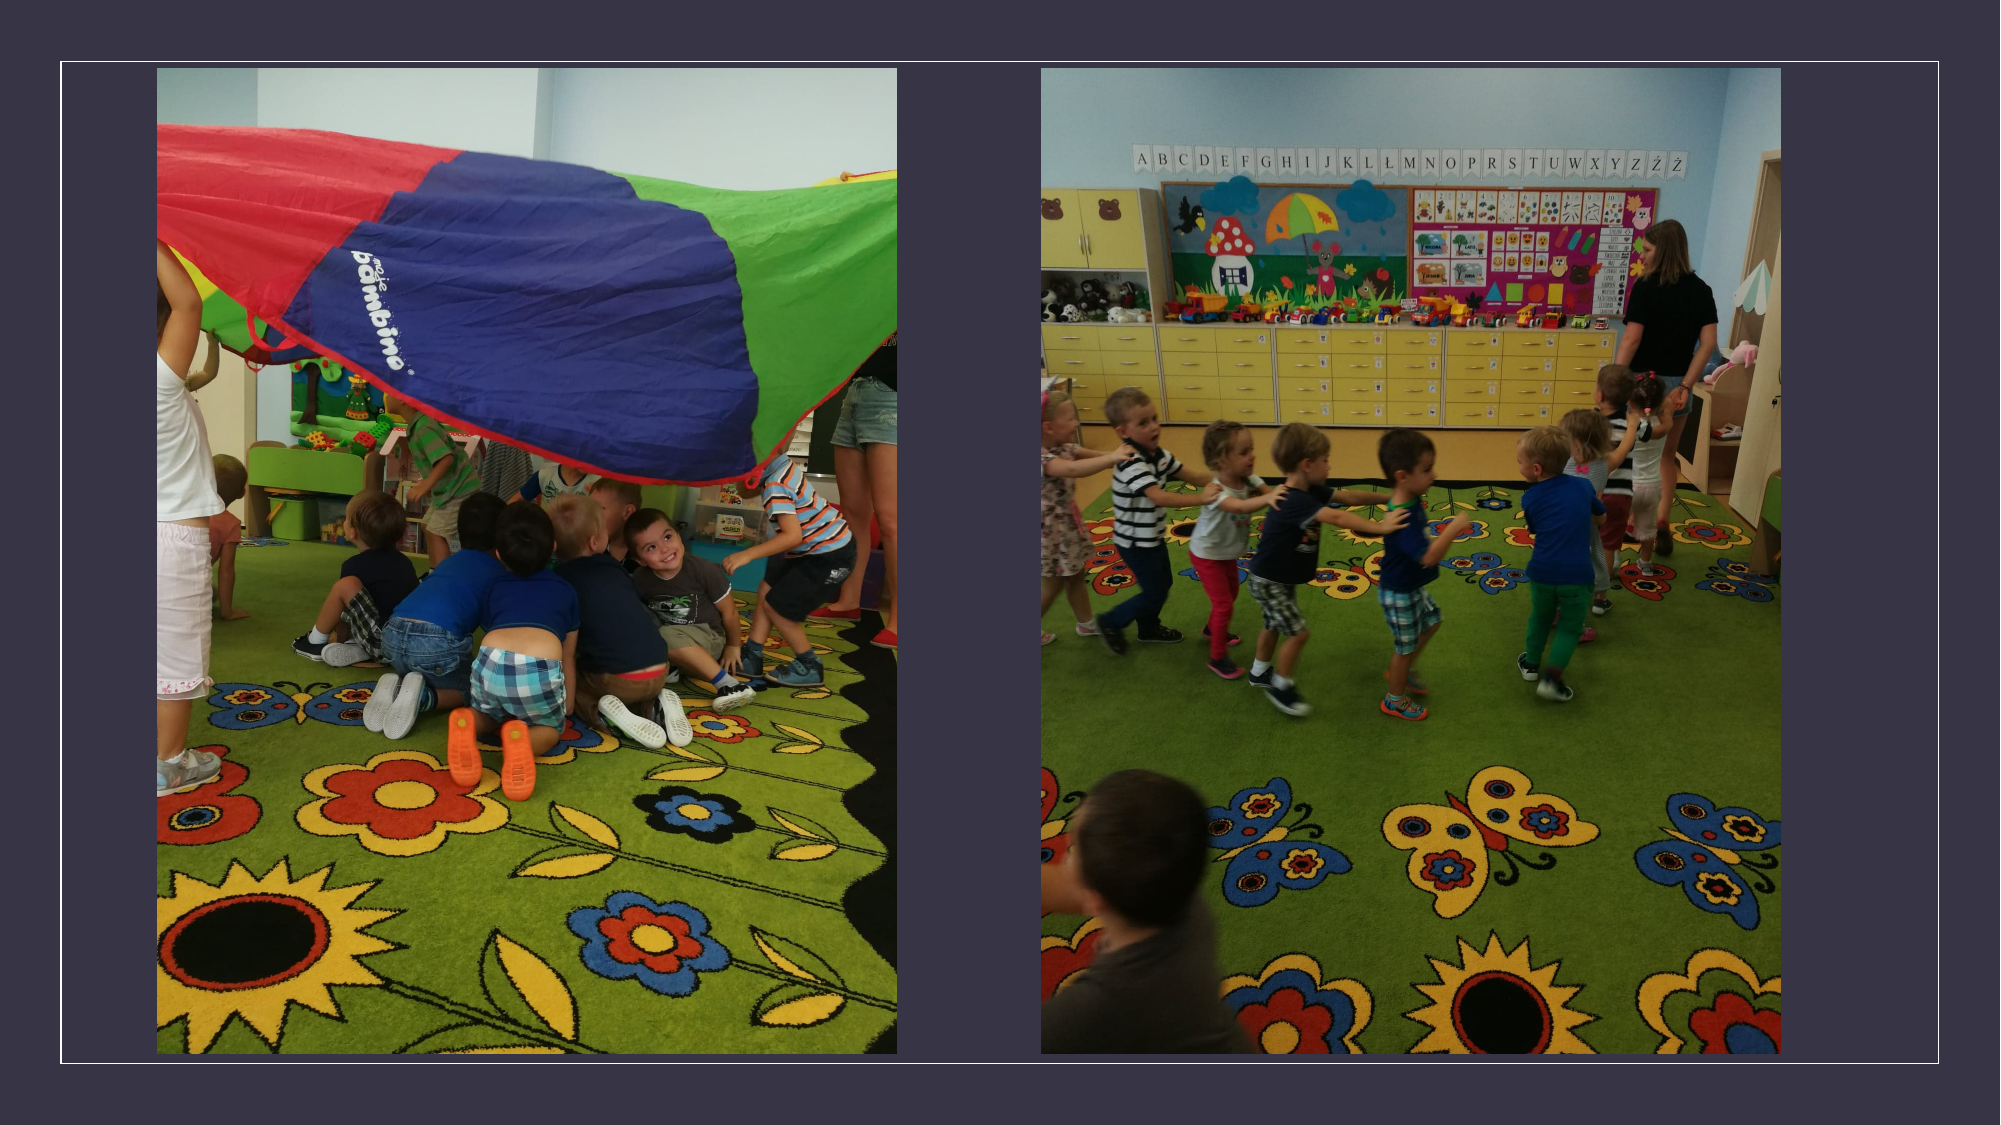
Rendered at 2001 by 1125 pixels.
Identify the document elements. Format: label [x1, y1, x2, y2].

picture [157, 68, 897, 1054]
picture [1041, 68, 1781, 1054]
